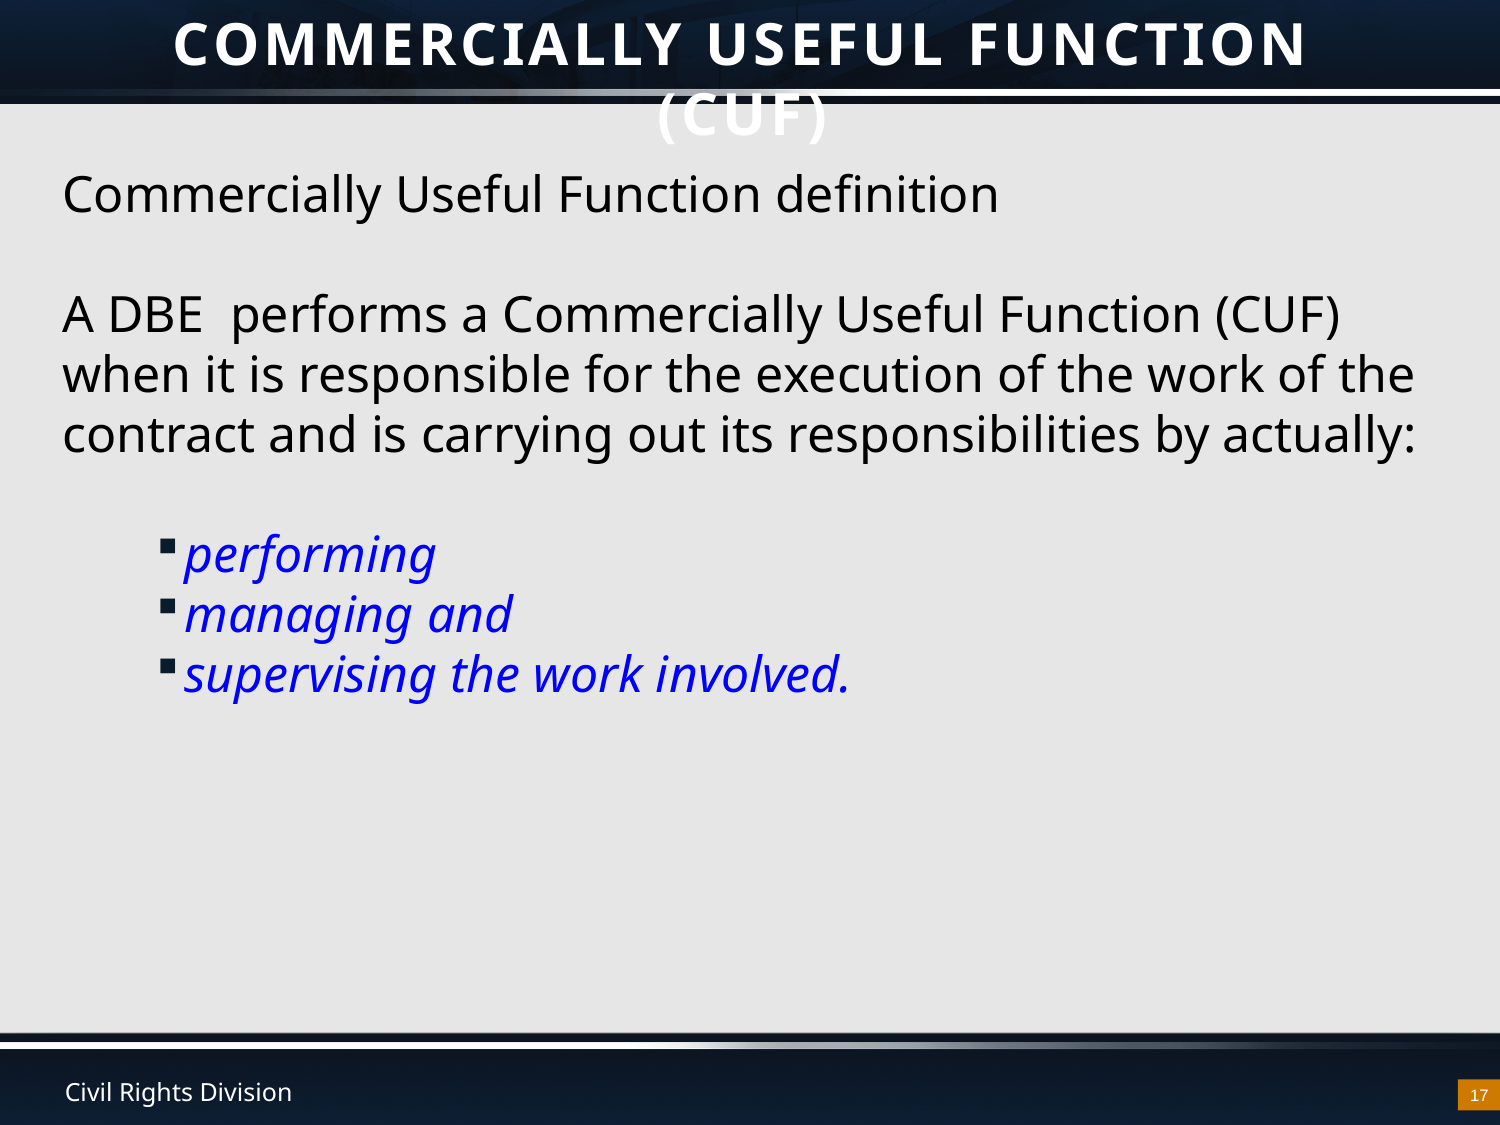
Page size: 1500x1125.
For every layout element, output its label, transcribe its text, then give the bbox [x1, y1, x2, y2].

picture [0, 1032, 1500, 1125]
list Commercially Useful Function definition A DBE performs a Commercially Useful Function (CUF) when it is responsible for the execution of the work of the contract and is carrying out its responsibilities by actually: performing managing and supervising the work involved. [62, 162, 1425, 888]
slide_number 17 [1454, 1079, 1489, 1110]
title COMMERCIALLY USEFUL FUNCTION (CUF) [87, 0, 1413, 86]
picture [0, 0, 1500, 104]
